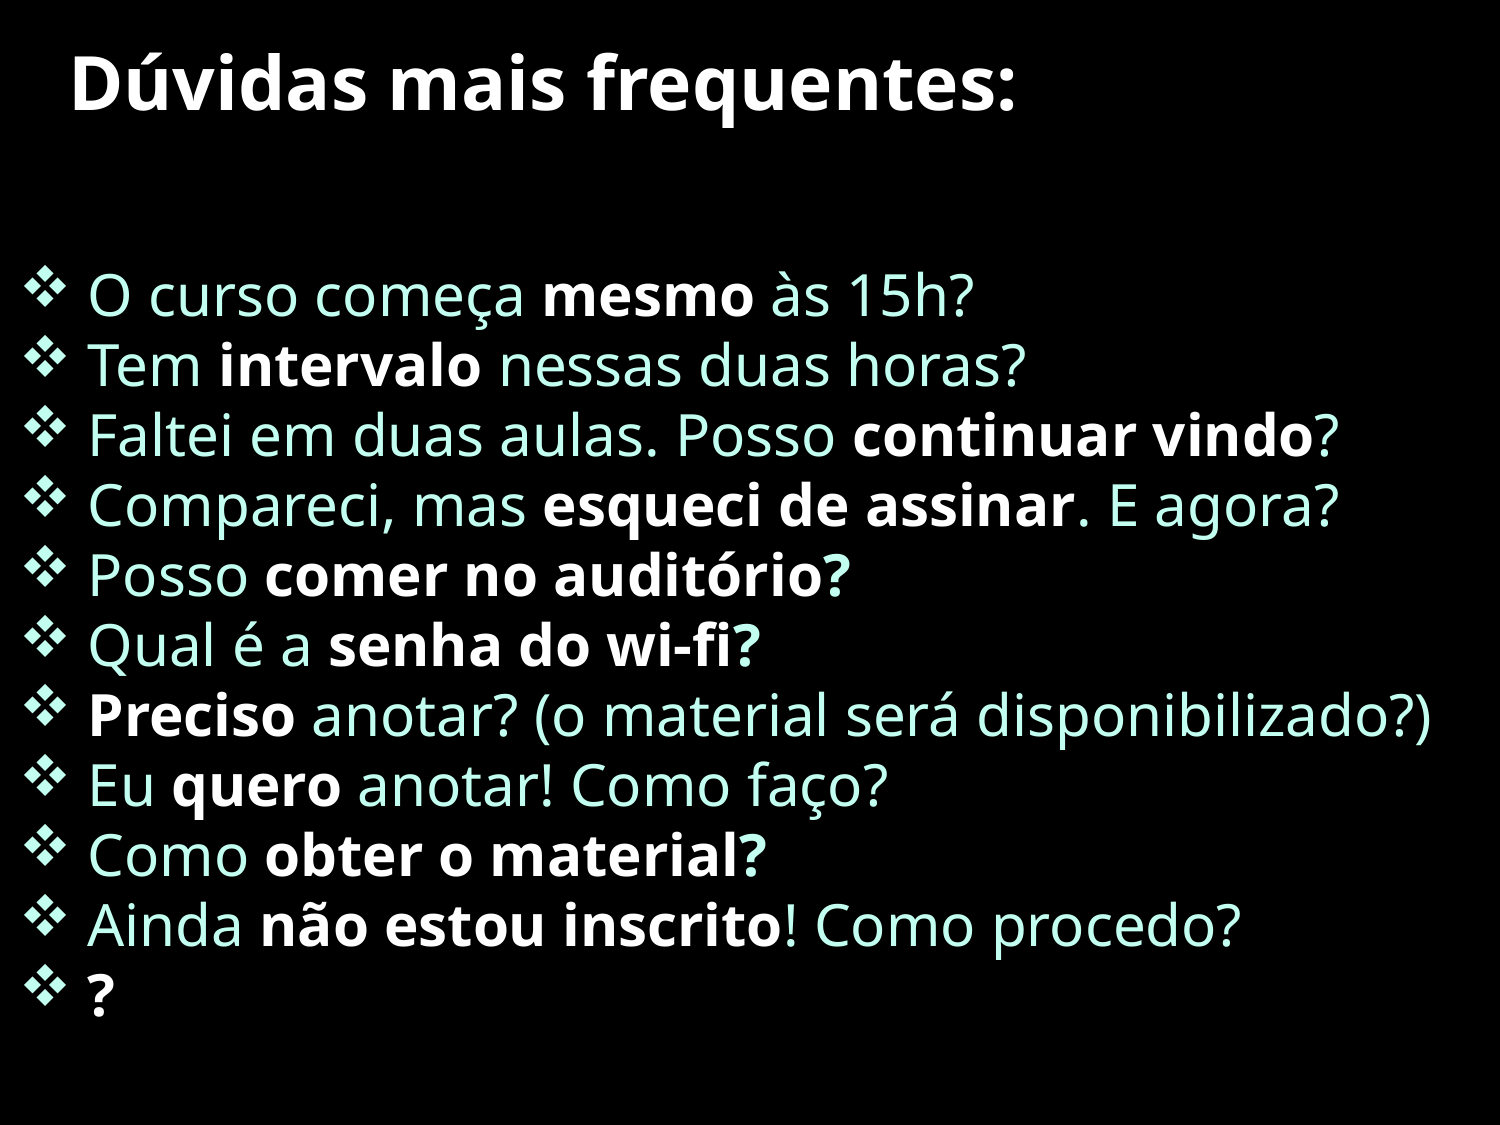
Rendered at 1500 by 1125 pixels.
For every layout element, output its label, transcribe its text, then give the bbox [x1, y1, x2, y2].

title Dúvidas mais frequentes: [52, 0, 1329, 160]
text_box O curso começa mesmo às 15h? Tem intervalo nessas duas horas? Faltei em duas aulas. Posso continuar vindo? Compareci, mas esqueci de assinar. E agora? Posso comer no auditório? Qual é a senha do wi-fi? Preciso anotar? (o material será disponibilizado?) Eu quero anotar! Como faço? Como obter o material? Ainda não estou inscrito! Como procedo? ? [4, 160, 1500, 1036]
